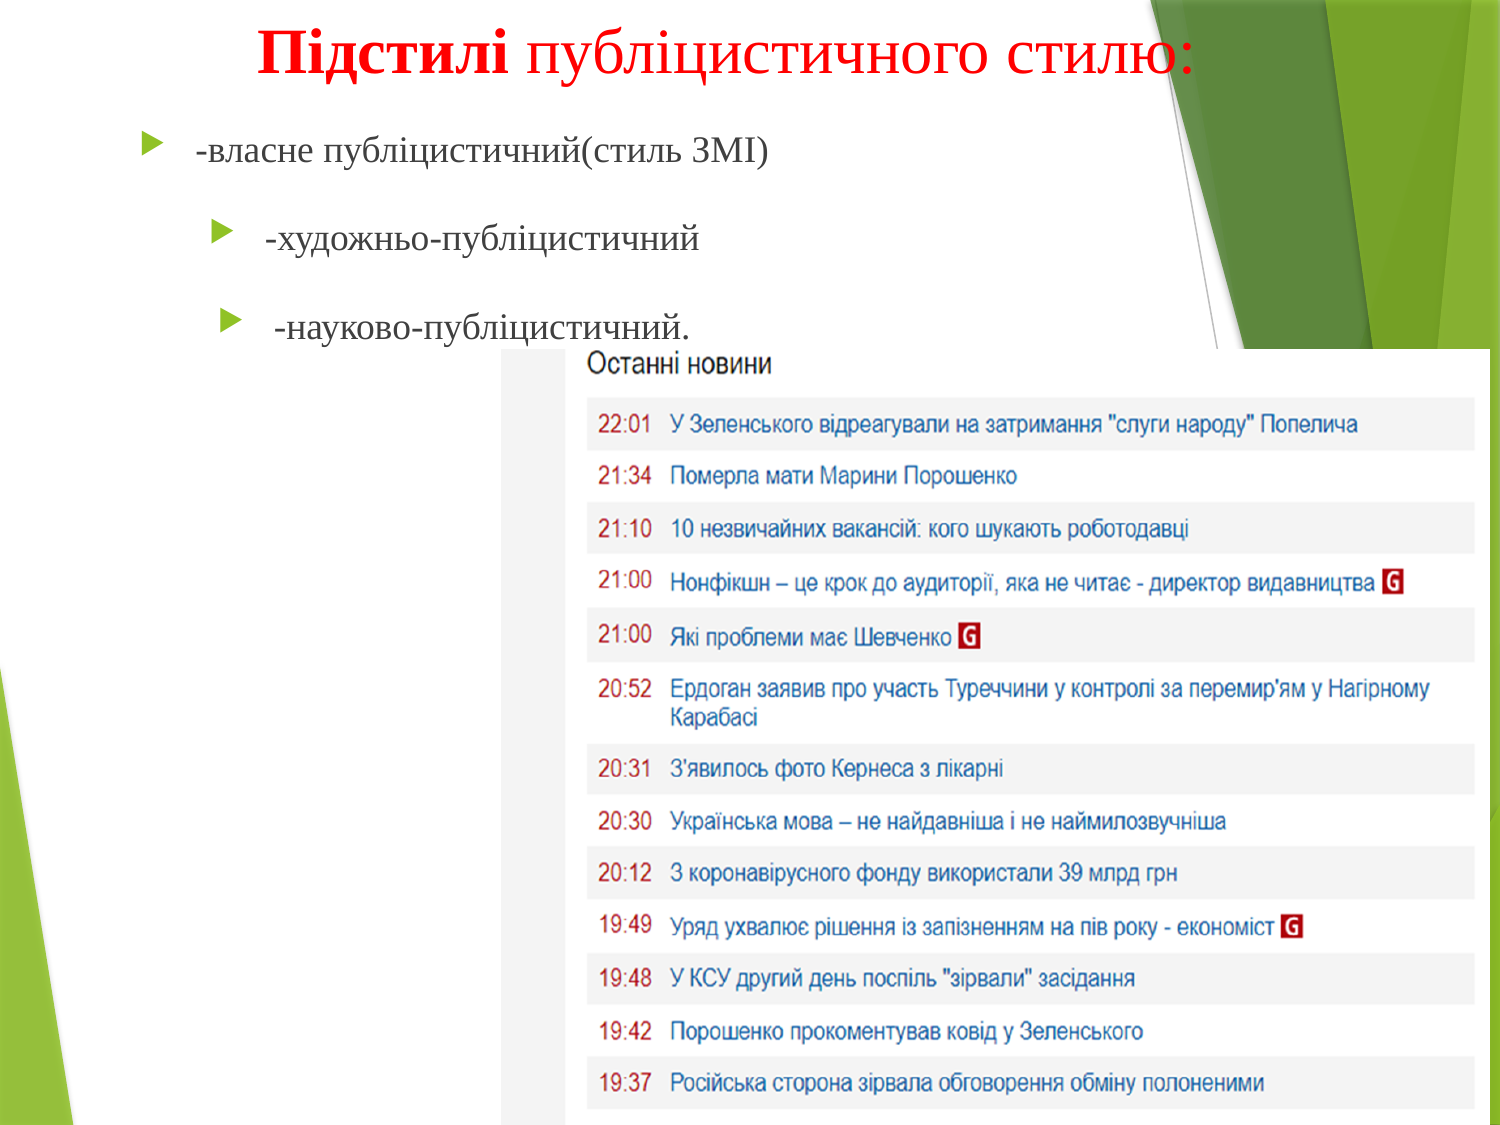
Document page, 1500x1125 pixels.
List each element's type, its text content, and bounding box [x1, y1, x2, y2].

picture [501, 349, 1491, 1125]
title Підстилі публіцистичного стилю: [242, 1, 1284, 219]
list -власне публіцистичний(стиль ЗМІ) -художньо-публіцистичний -науково-публіцистичний. [0, 95, 928, 494]
